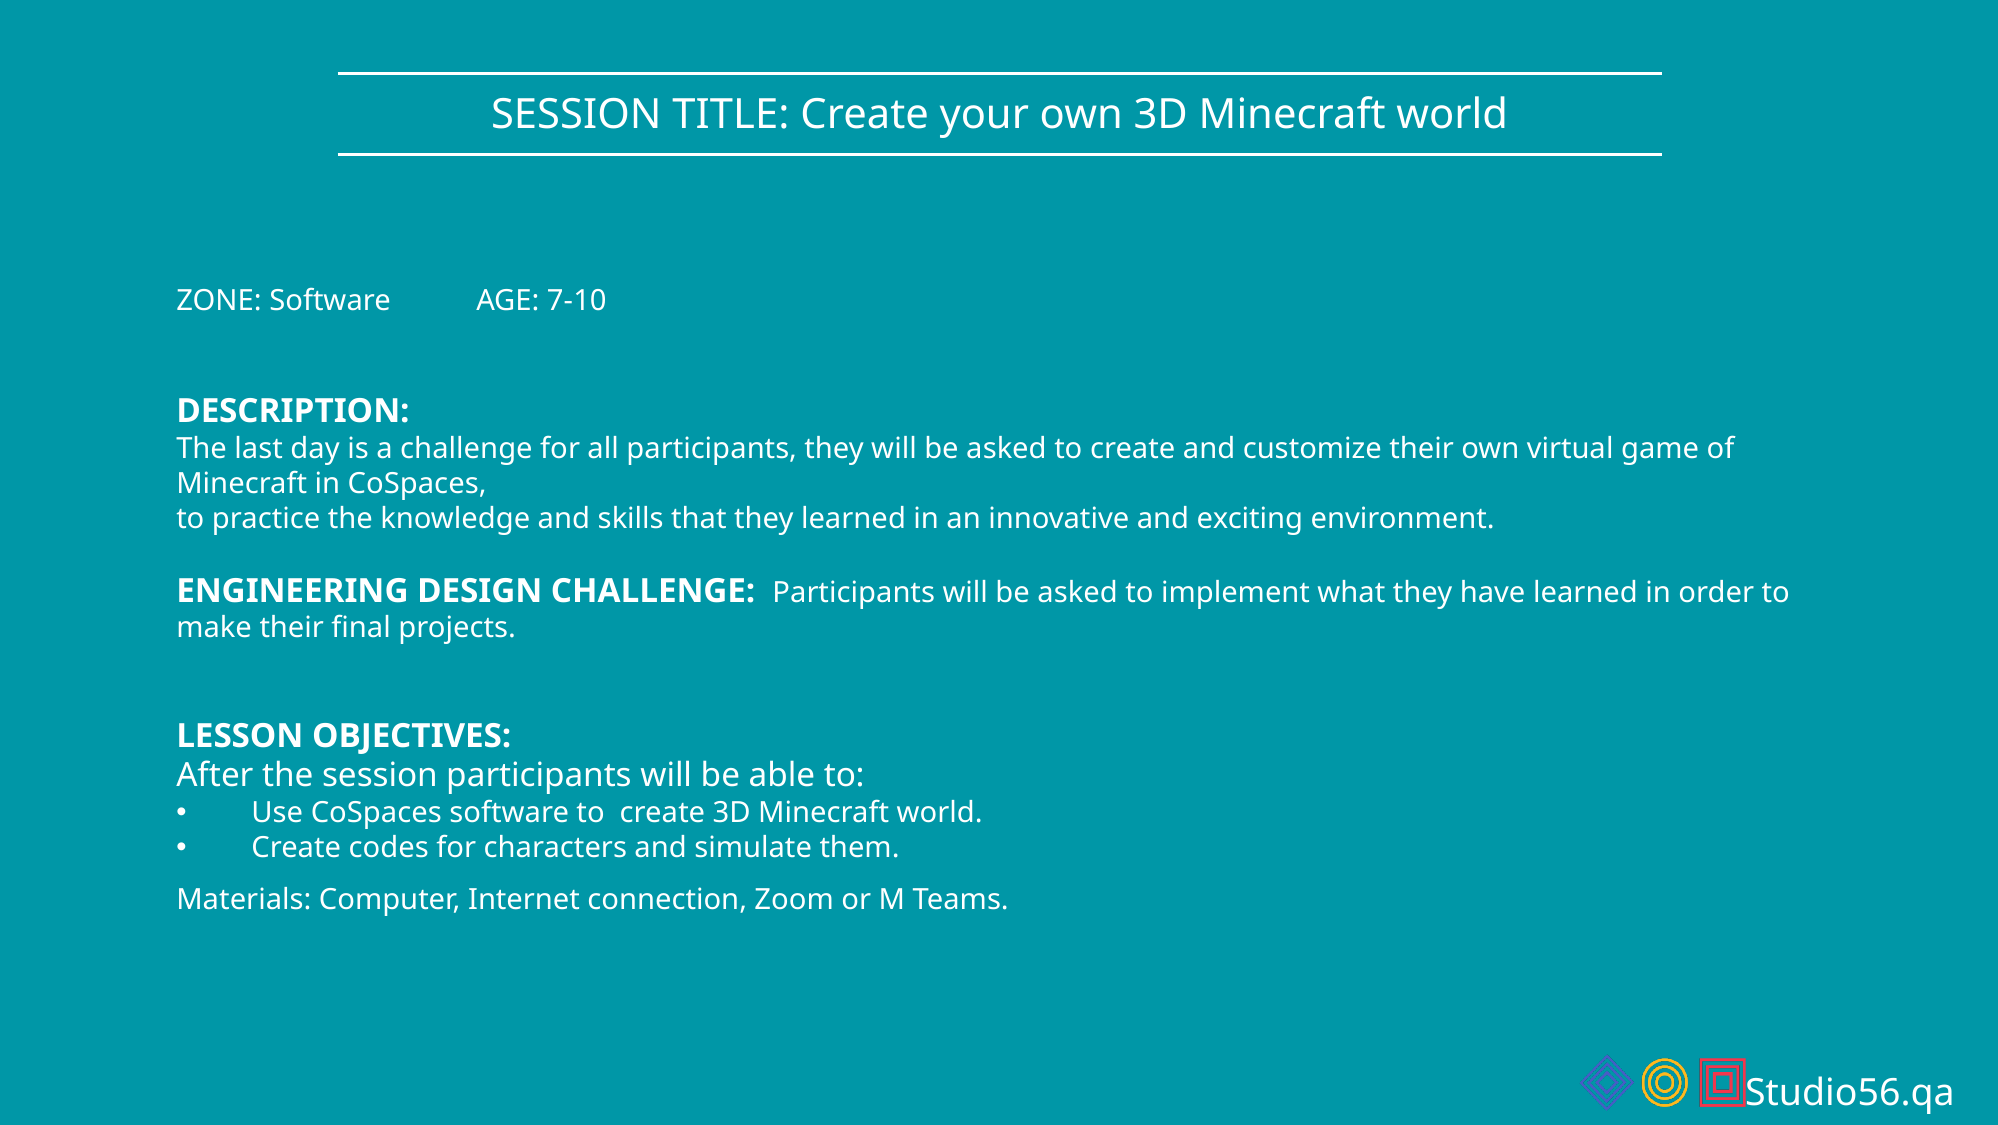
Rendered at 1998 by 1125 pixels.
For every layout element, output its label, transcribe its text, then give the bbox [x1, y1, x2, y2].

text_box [337, 73, 1662, 155]
picture [1577, 1051, 1750, 1113]
text_box ZONE: Software AGE: 7-10 DESCRIPTION: The last day is a challenge for all participants, they will be asked to create and customize their own virtual game of Minecraft in CoSpaces, to practice the knowledge and skills that they learned in an innovative and exciting environment. ENGINEERING DESIGN CHALLENGE: Participants will be asked to implement what they have learned in order to make their final projects. LESSON OBJECTIVES: After the session participants will be able to: Use CoSpaces software to create 3D Minecraft world. Create codes for characters and simulate them. Materials: Computer, Internet connection, Zoom or M Teams. [156, 244, 1844, 936]
text_box SESSION TITLE: Create your own 3D Minecraft world [318, 66, 1681, 258]
text_box Studio56.qa [1747, 1060, 1963, 1121]
